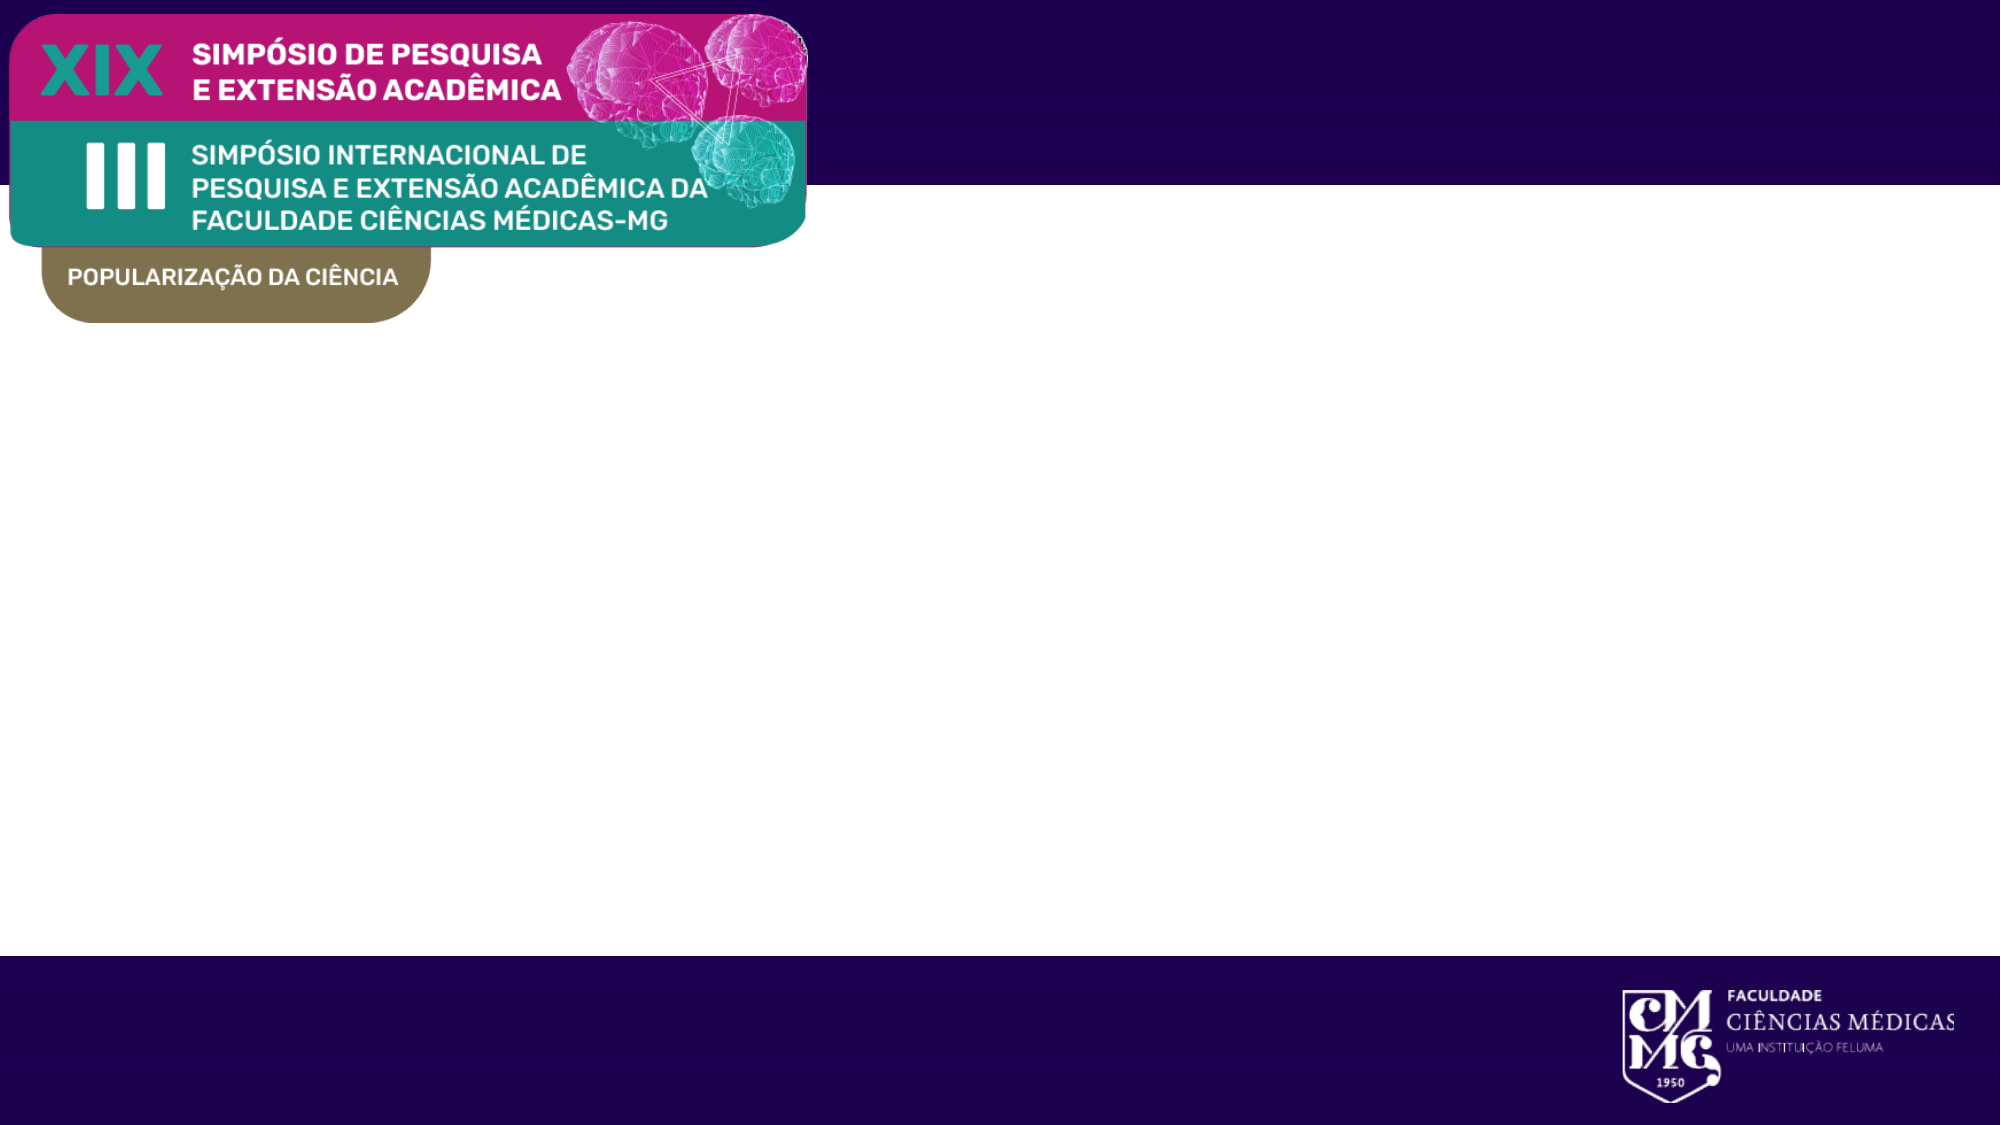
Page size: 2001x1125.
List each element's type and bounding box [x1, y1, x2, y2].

picture [9, 14, 808, 323]
